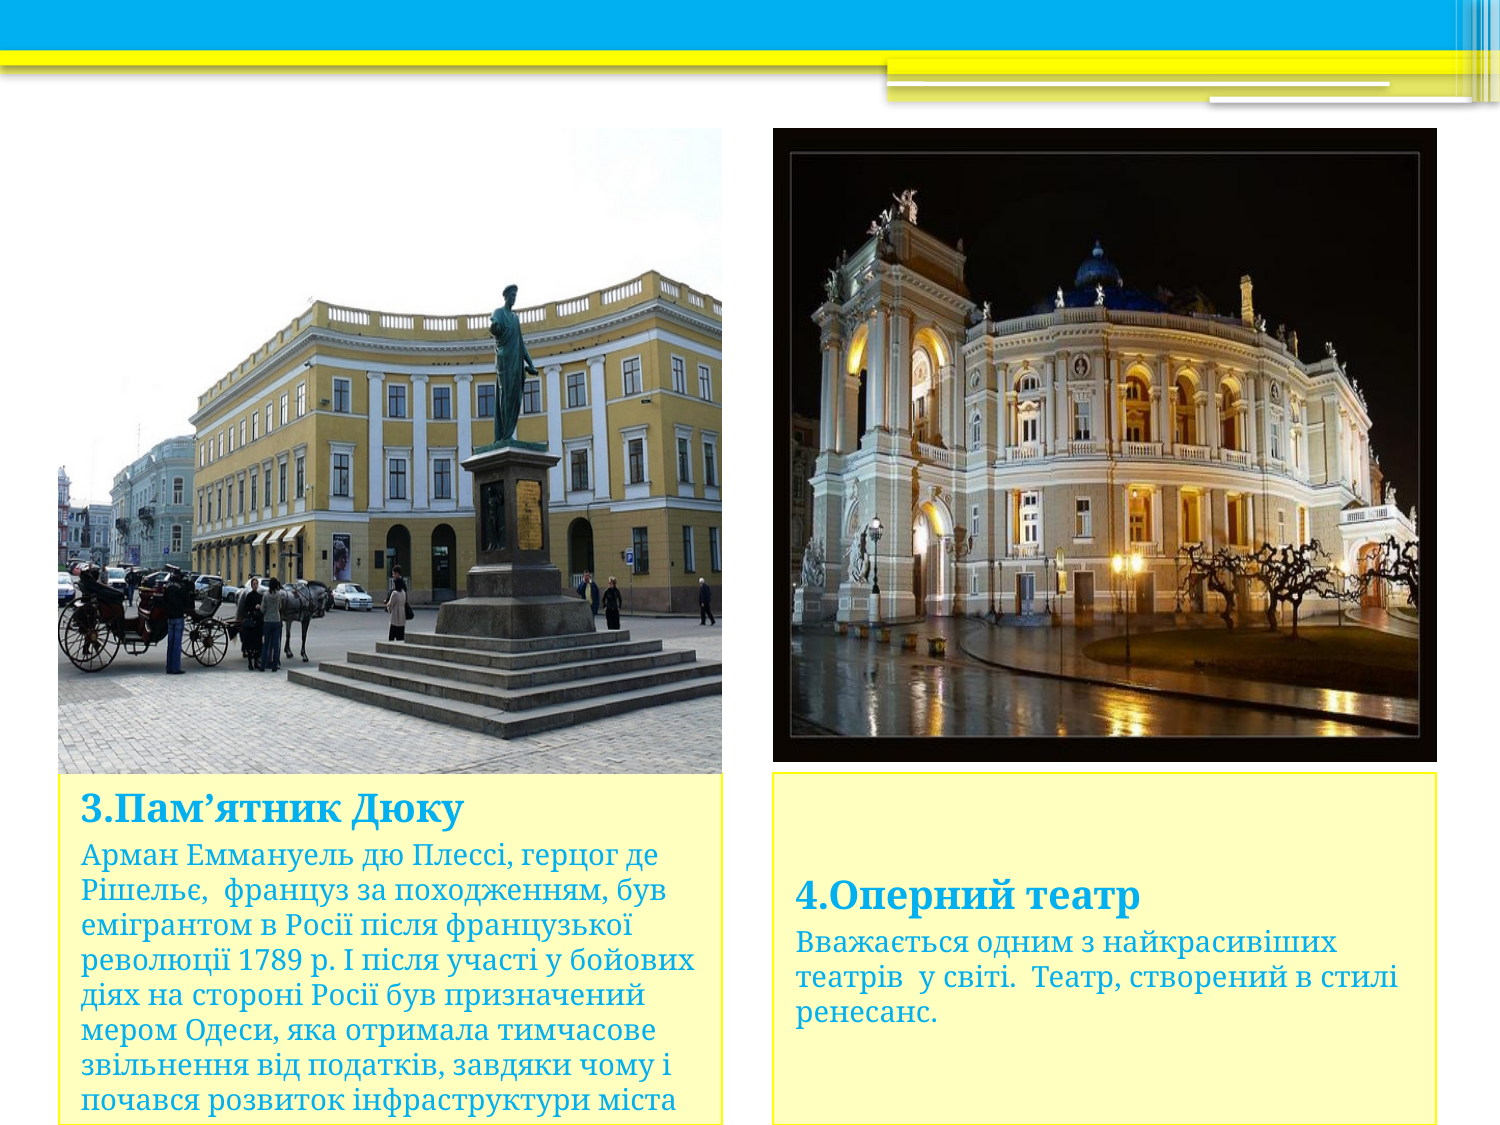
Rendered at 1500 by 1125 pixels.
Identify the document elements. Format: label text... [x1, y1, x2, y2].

list 3.Пам’ятник Дюку Арман Еммануель дю Плессі, герцог де Рішельє, француз за походженням, був емігрантом в Росії після французької революції 1789 р. І після участі у бойових діях на стороні Росії був призначений мером Одеси, яка отримала тимчасове звільнення від податків, завдяки чому і почався розвиток інфраструктури міста [58, 782, 723, 1125]
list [773, 128, 1437, 762]
list 4.Оперний театр Вважається одним з найкрасивіших театрів у світі. Театр, створений в стилі ренесанс. [772, 772, 1437, 1125]
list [58, 128, 722, 774]
